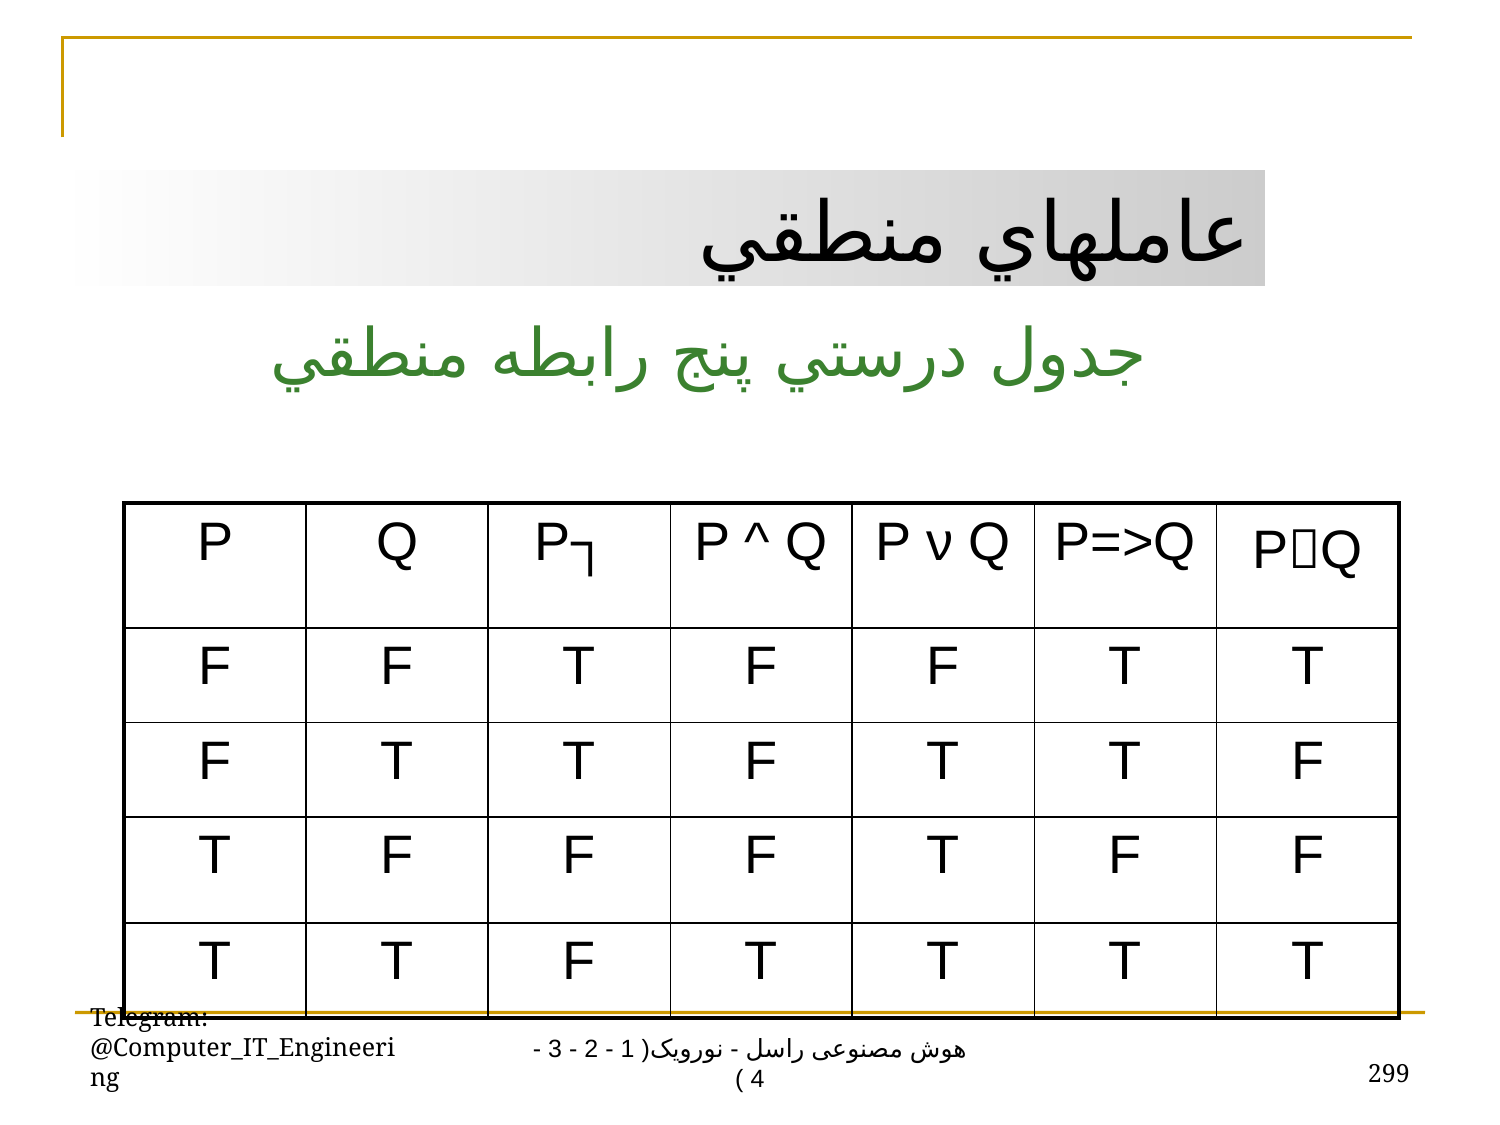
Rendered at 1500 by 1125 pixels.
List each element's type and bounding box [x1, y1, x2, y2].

table_cell [307, 924, 487, 1016]
table_header [671, 505, 851, 627]
table_cell [1217, 629, 1397, 722]
table_cell [671, 924, 851, 1016]
text_box [64, 432, 1400, 508]
text_box [41, 302, 1376, 398]
table_cell [1035, 723, 1216, 816]
table_cell [1035, 818, 1216, 922]
table_cell [126, 629, 305, 722]
table_cell [489, 818, 670, 922]
table_cell [489, 924, 670, 1016]
table_cell [1035, 924, 1216, 1016]
table_header [489, 505, 670, 627]
slide_number [74, 1023, 426, 1100]
table_cell [1217, 723, 1397, 816]
slide_number [1074, 1023, 1426, 1100]
table_cell [1035, 629, 1216, 722]
table_cell [671, 818, 851, 922]
text_box [64, 170, 1265, 286]
table_cell [853, 924, 1034, 1016]
table_cell [1217, 924, 1397, 1016]
table_cell [853, 629, 1034, 722]
table_cell [671, 723, 851, 816]
footer [512, 1024, 988, 1101]
table_cell [126, 924, 305, 1016]
table_header [307, 505, 487, 627]
table_cell [853, 818, 1034, 922]
table_cell [853, 723, 1034, 816]
table_cell [1217, 818, 1397, 922]
table_header [1217, 505, 1397, 627]
table_header [1035, 505, 1216, 627]
table_cell [307, 723, 487, 816]
table_cell [307, 629, 487, 722]
table_cell [671, 629, 851, 722]
table_cell [307, 818, 487, 922]
table_cell [489, 629, 670, 722]
table_header [126, 505, 305, 627]
table_cell [126, 818, 305, 922]
table_cell [126, 723, 305, 816]
table_cell [489, 723, 670, 816]
table_header [853, 505, 1034, 627]
